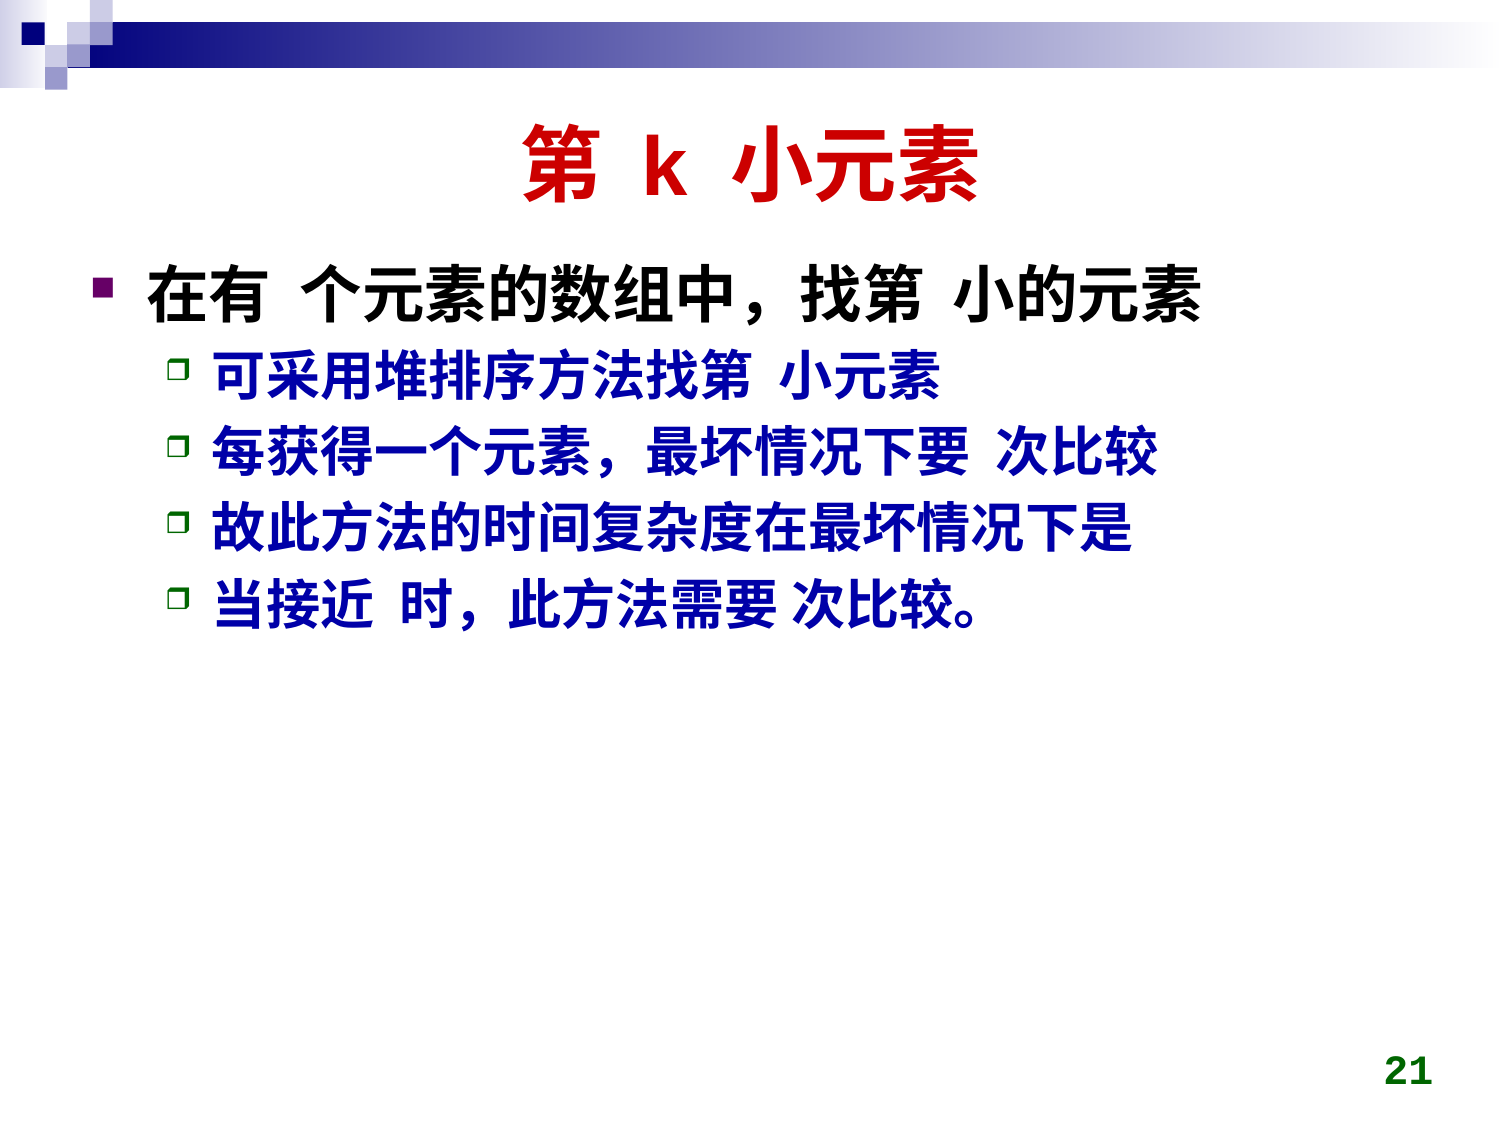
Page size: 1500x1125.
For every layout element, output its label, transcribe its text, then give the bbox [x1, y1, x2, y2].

title 第 k 小元素 [75, 75, 1425, 250]
slide_number 21 [1098, 1025, 1449, 1100]
